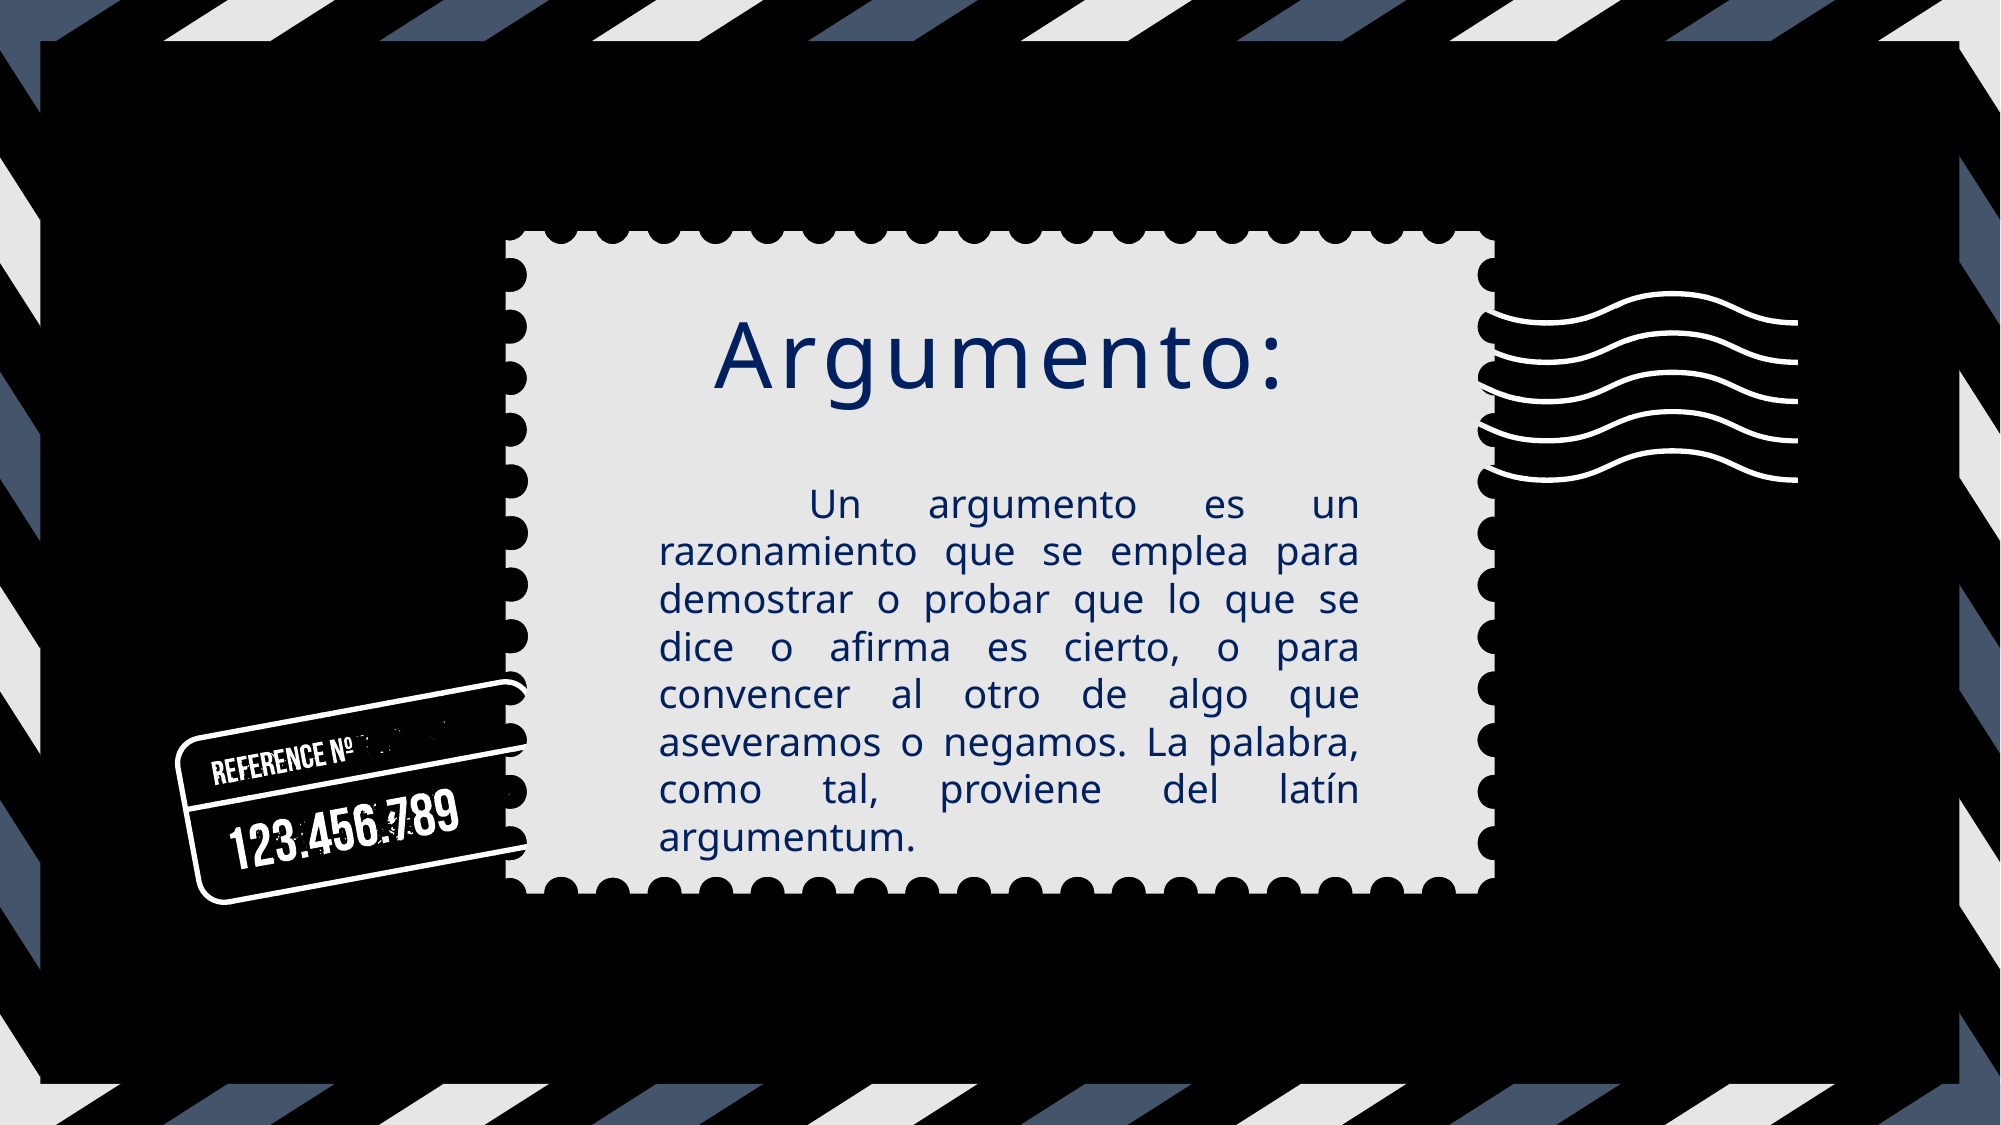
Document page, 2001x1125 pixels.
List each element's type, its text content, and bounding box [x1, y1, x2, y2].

title Argumento: [669, 312, 1331, 425]
subtitle Un argumento es un razonamiento que se emplea para demostrar o probar que lo que se dice o afirma es cierto, o para convencer al otro de algo que aseveramos o negamos. La palabra, como tal, proviene del latín argumentum. [641, 425, 1377, 820]
